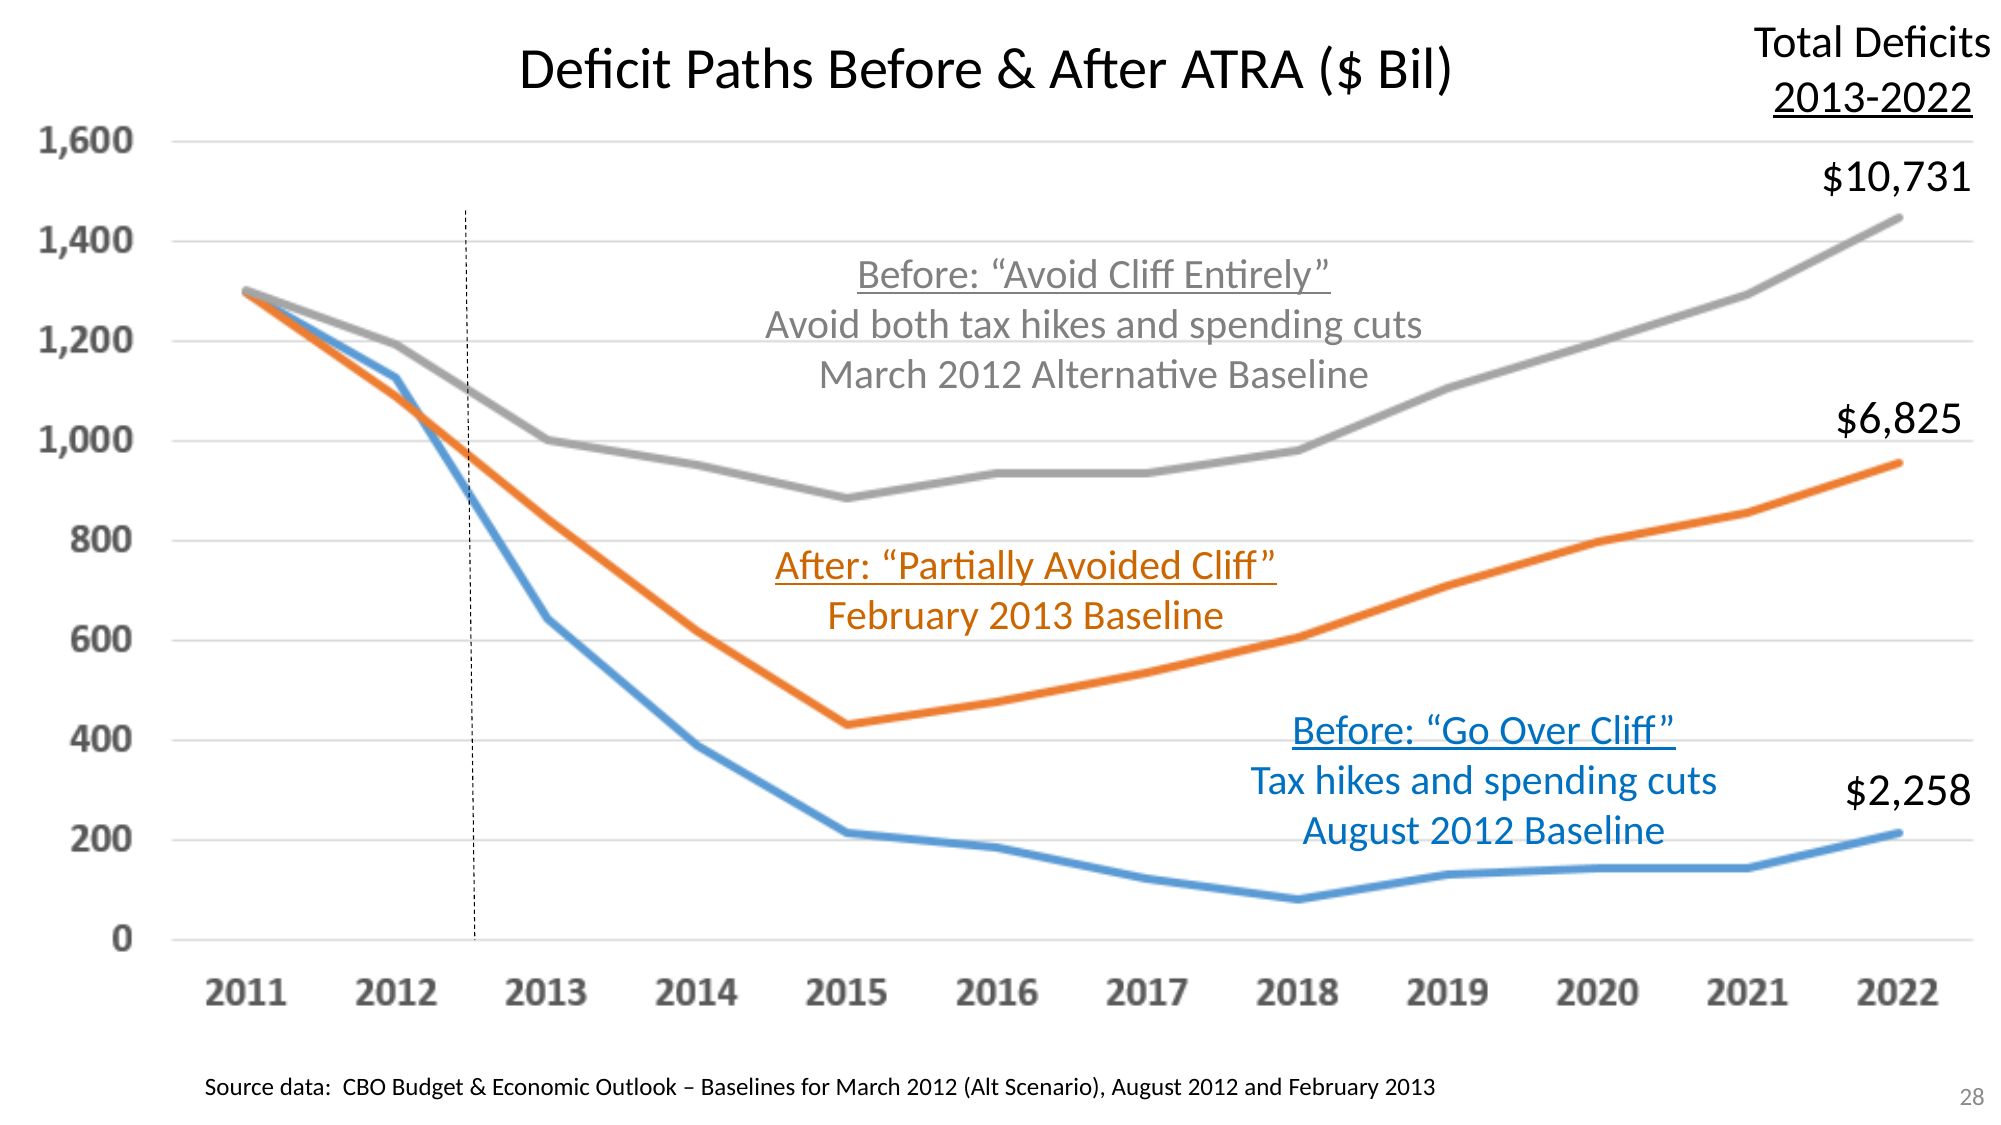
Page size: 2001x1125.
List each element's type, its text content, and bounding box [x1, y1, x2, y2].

picture [24, 110, 1985, 1033]
text_box Source data: CBO Budget & Economic Outlook – Baselines for March 2012 (Alt Scenario), August 2012 and February 2013 [190, 1063, 1454, 1109]
slide_number 28 [1550, 1065, 2000, 1125]
text_box Deficit Paths Before & After ATRA ($ Bil) [505, 23, 1470, 108]
text_box Total Deficits 2013-2022 [1739, 4, 2000, 129]
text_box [465, 210, 475, 941]
